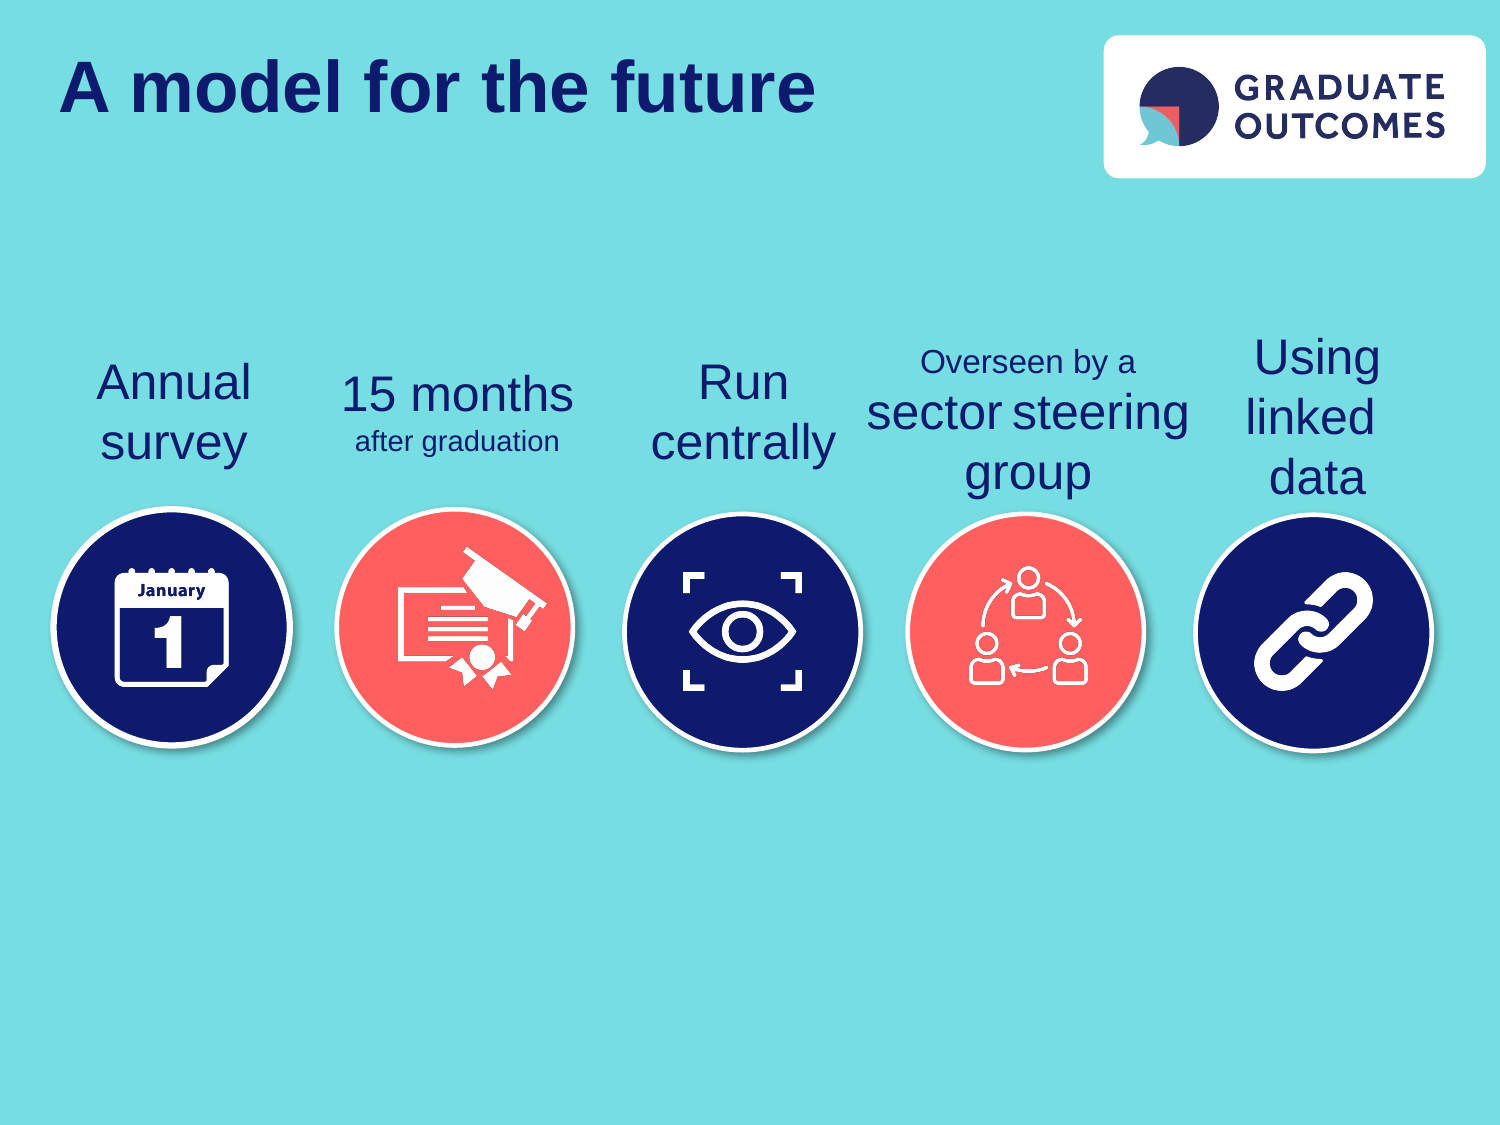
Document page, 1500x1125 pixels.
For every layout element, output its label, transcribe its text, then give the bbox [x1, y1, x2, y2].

picture [1093, 18, 1491, 195]
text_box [53, 341, 295, 746]
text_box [1178, 316, 1457, 751]
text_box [604, 341, 883, 751]
title A model for the future [59, 31, 1452, 187]
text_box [846, 332, 1178, 751]
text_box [302, 354, 604, 746]
